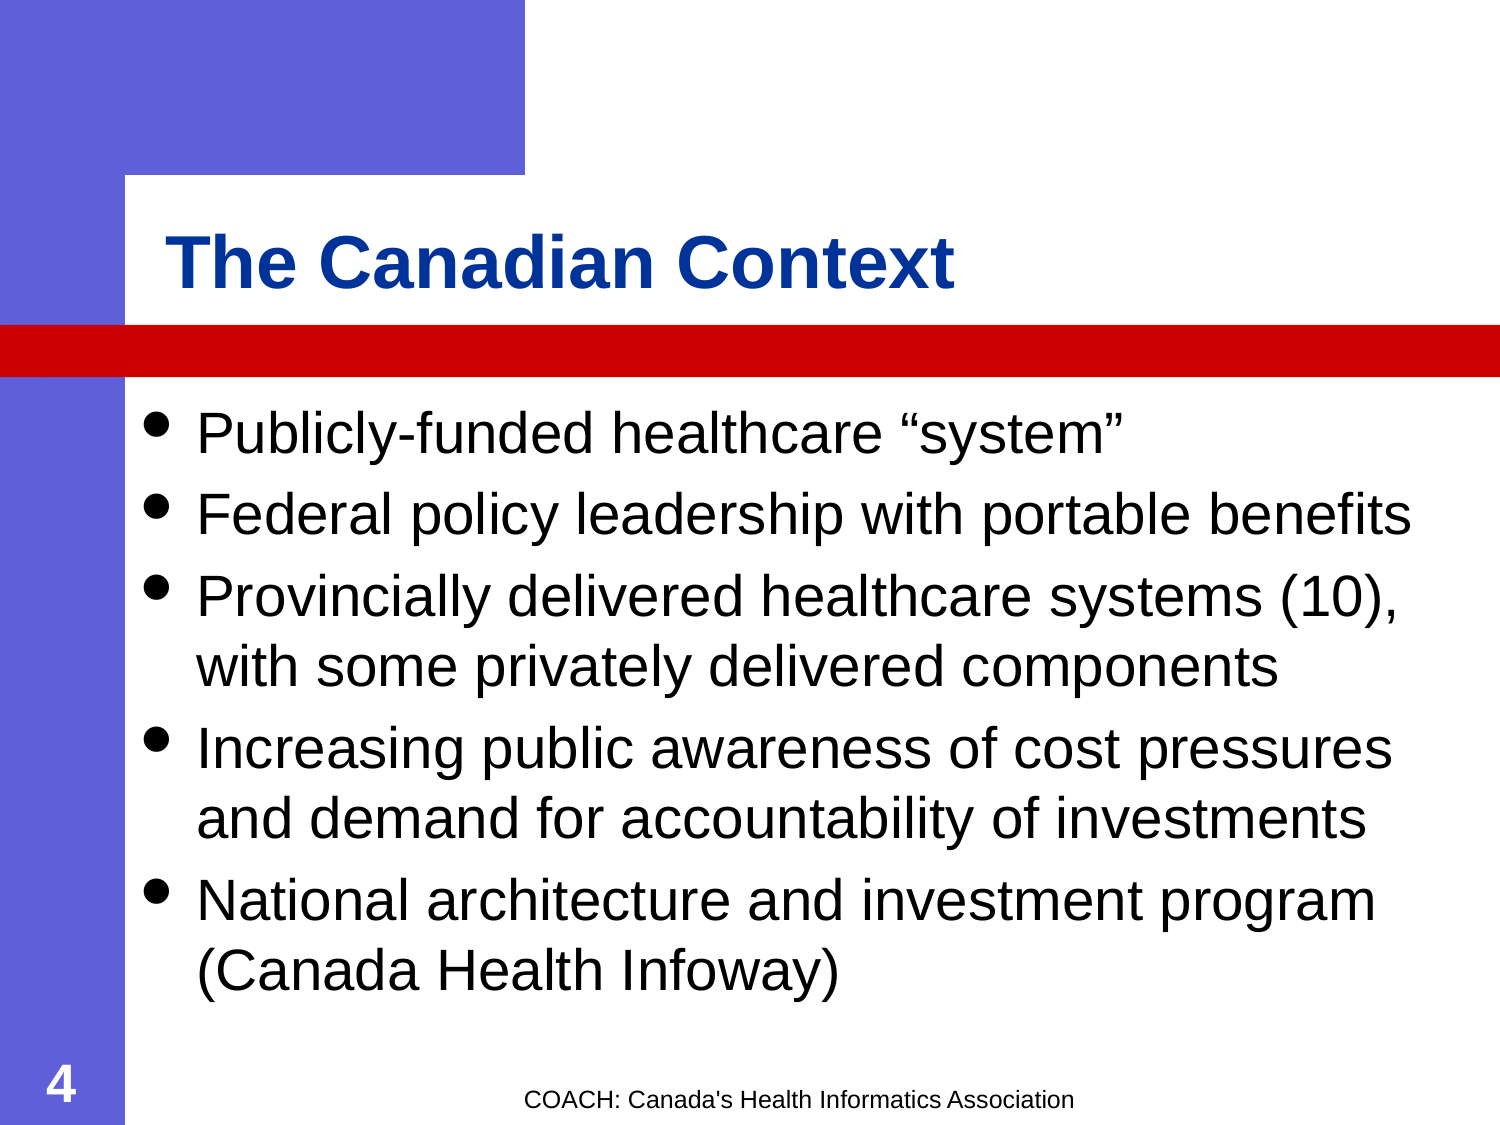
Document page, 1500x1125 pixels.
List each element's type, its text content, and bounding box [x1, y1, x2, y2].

list Publicly-funded healthcare “system” Federal policy leadership with portable benefits Provincially delivered healthcare systems (10), with some privately delivered components Increasing public awareness of cost pressures and demand for accountability of investments National architecture and investment program (Canada Health Infoway) [124, 387, 1500, 1001]
footer COACH: Canada's Health Informatics Association [137, 1075, 1463, 1122]
slide_number 4 [13, 1040, 111, 1122]
title The Canadian Context [149, 124, 1463, 313]
